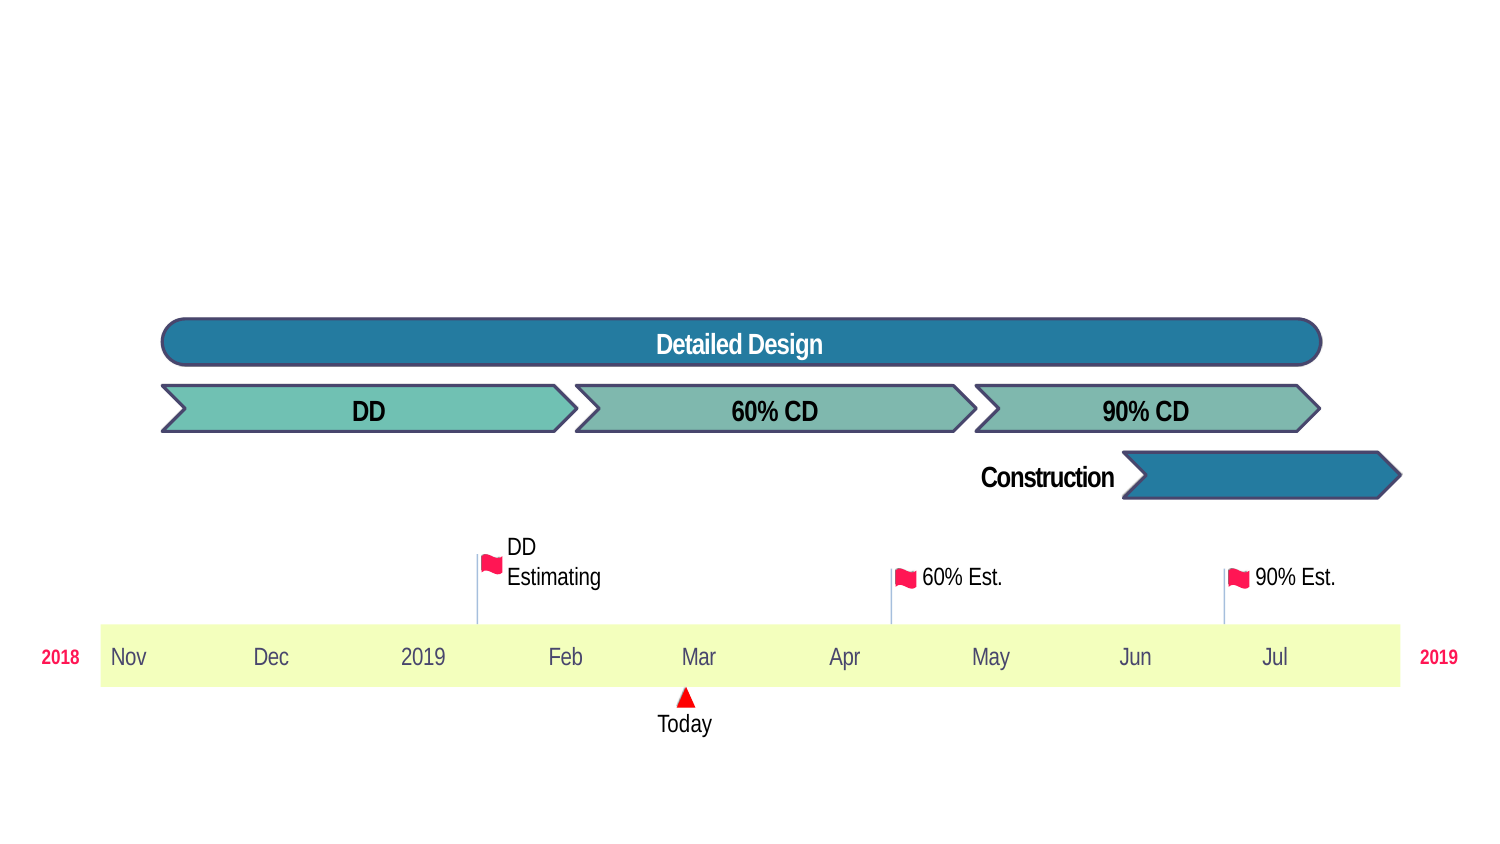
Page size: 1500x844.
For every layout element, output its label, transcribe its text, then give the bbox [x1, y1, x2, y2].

text_box Apr [829, 641, 861, 670]
text_box 60% CD [731, 391, 822, 427]
text_box 2019 [401, 641, 448, 670]
text_box 60% Est. [921, 560, 1005, 591]
text_box [160, 383, 579, 434]
text_box DD [352, 391, 388, 427]
text_box DD Estimating [507, 531, 603, 589]
text_box Jun [1119, 641, 1153, 670]
text_box [160, 316, 1323, 367]
text_box [974, 383, 1322, 434]
text_box May [972, 641, 1012, 670]
text_box [98, 622, 1403, 689]
text_box [574, 383, 979, 434]
text_box Feb [548, 641, 585, 670]
text_box 2019 [1420, 643, 1458, 669]
text_box [1121, 450, 1403, 501]
text_box 90% Est. [1254, 560, 1338, 591]
text_box [1226, 566, 1252, 591]
text_box Mar [681, 641, 717, 670]
text_box [479, 552, 505, 577]
text_box [893, 566, 919, 591]
text_box Jul [1262, 641, 1288, 670]
text_box 90% CD [1102, 391, 1193, 427]
text_box Detailed Design [656, 325, 827, 361]
text_box Construction [980, 458, 1117, 494]
text_box Nov [110, 641, 148, 670]
text_box [674, 684, 698, 707]
text_box Today [657, 707, 713, 738]
text_box Dec [253, 641, 291, 670]
text_box 2018 [41, 643, 80, 669]
